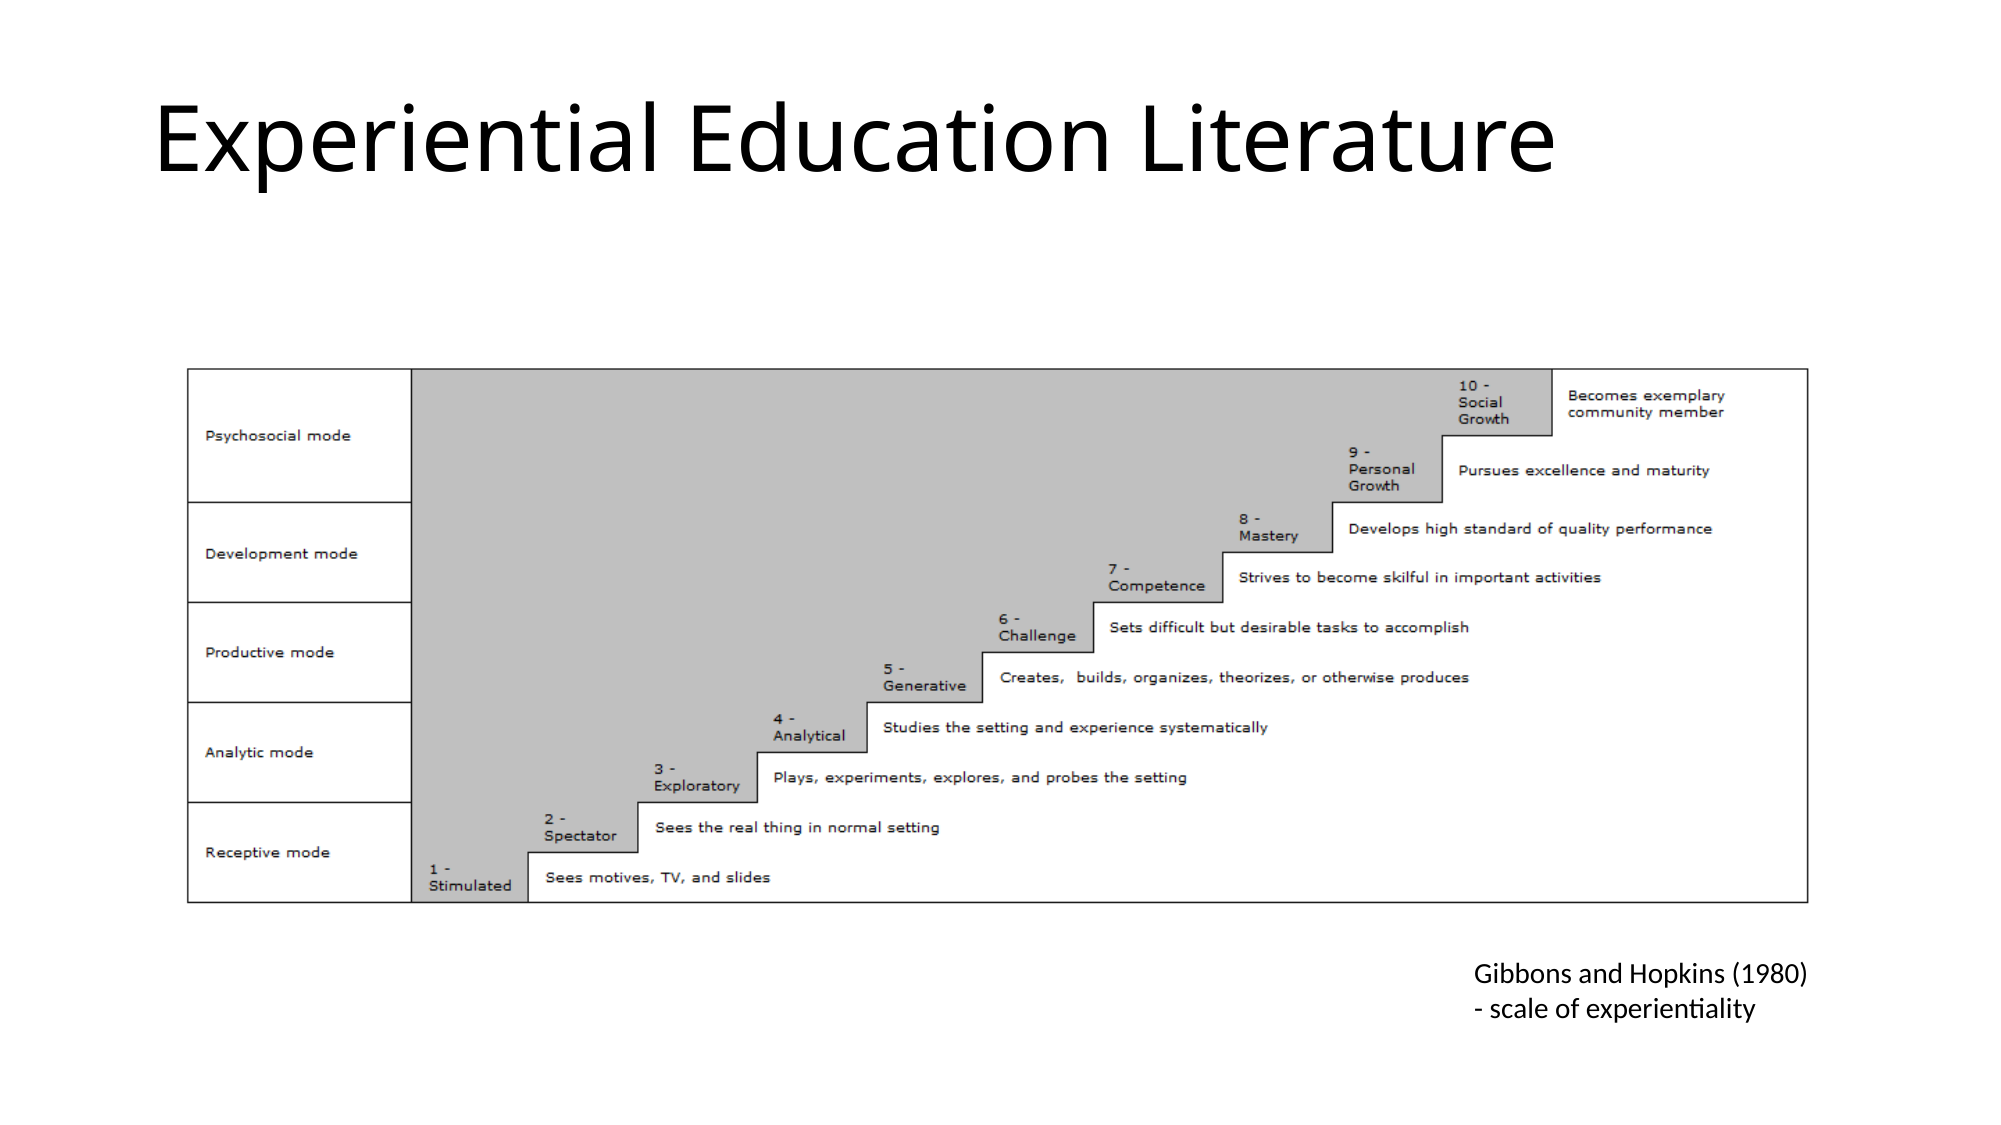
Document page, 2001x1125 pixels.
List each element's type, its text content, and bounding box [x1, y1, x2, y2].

title Experiential Education Literature [137, 59, 1863, 225]
picture [172, 356, 1828, 920]
text_box Gibbons and Hopkins (1980) - scale of experientiality [1384, 946, 1827, 1032]
